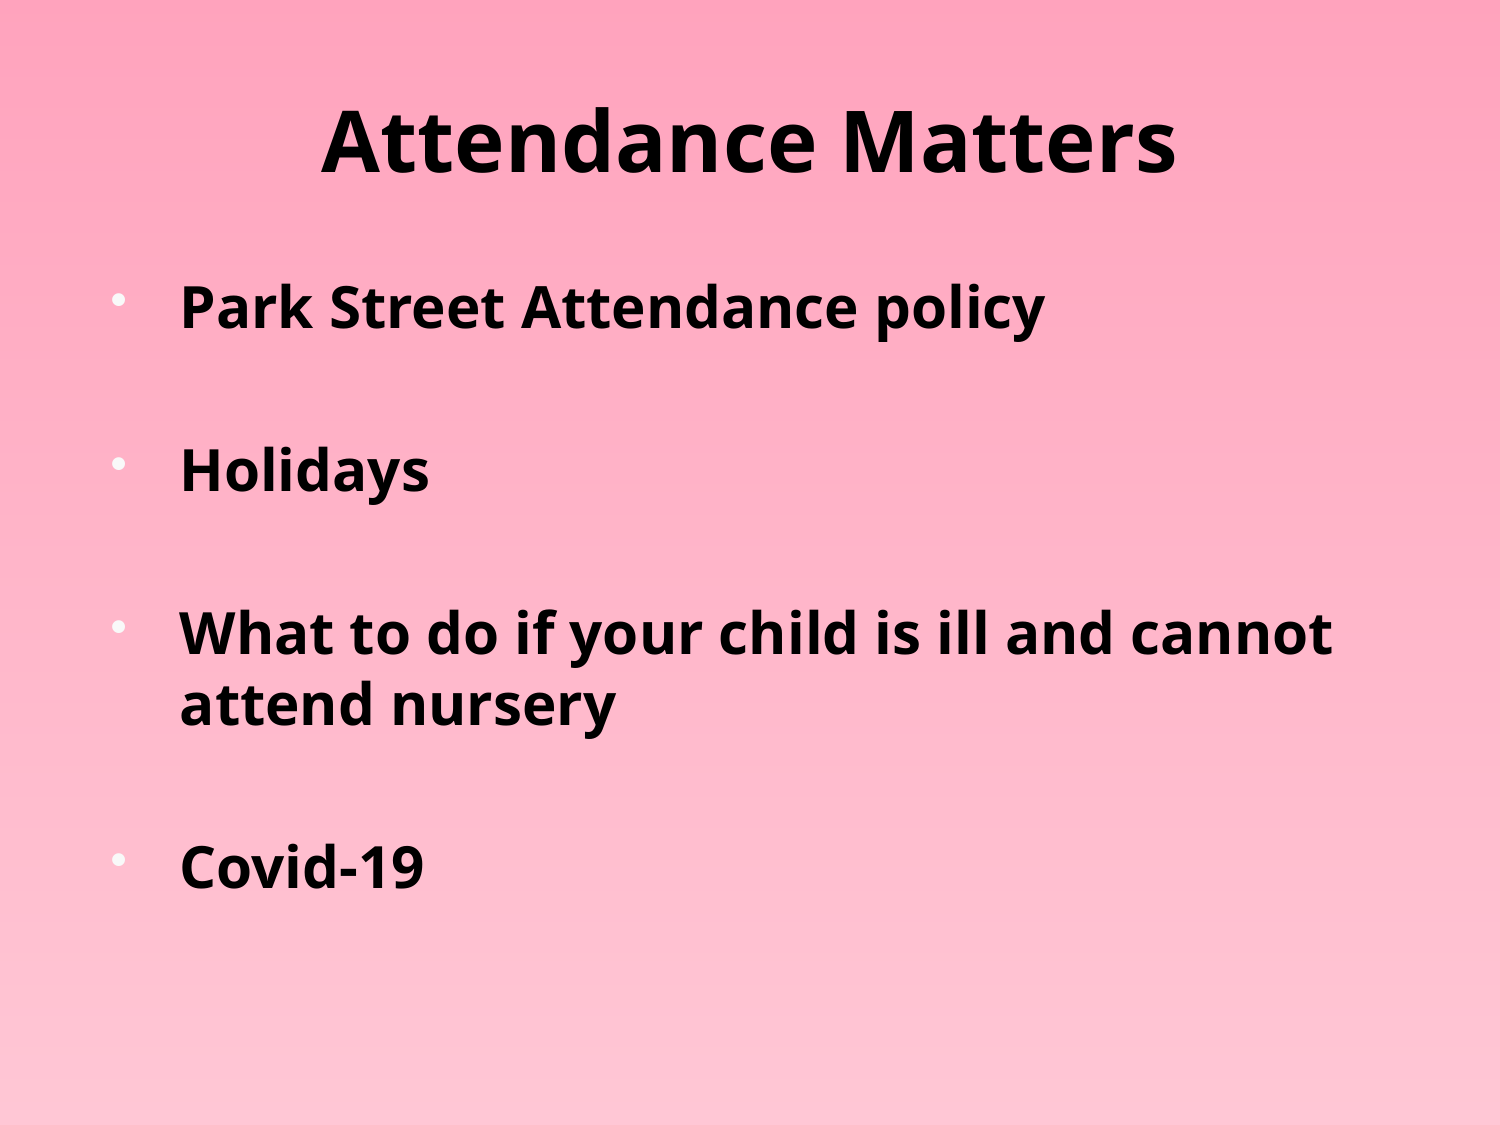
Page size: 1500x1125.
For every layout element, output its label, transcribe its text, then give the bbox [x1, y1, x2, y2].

title Attendance Matters [75, 45, 1425, 233]
list Park Street Attendance policy Holidays What to do if your child is ill and cannot attend nursery Covid-19 [75, 262, 1425, 1035]
